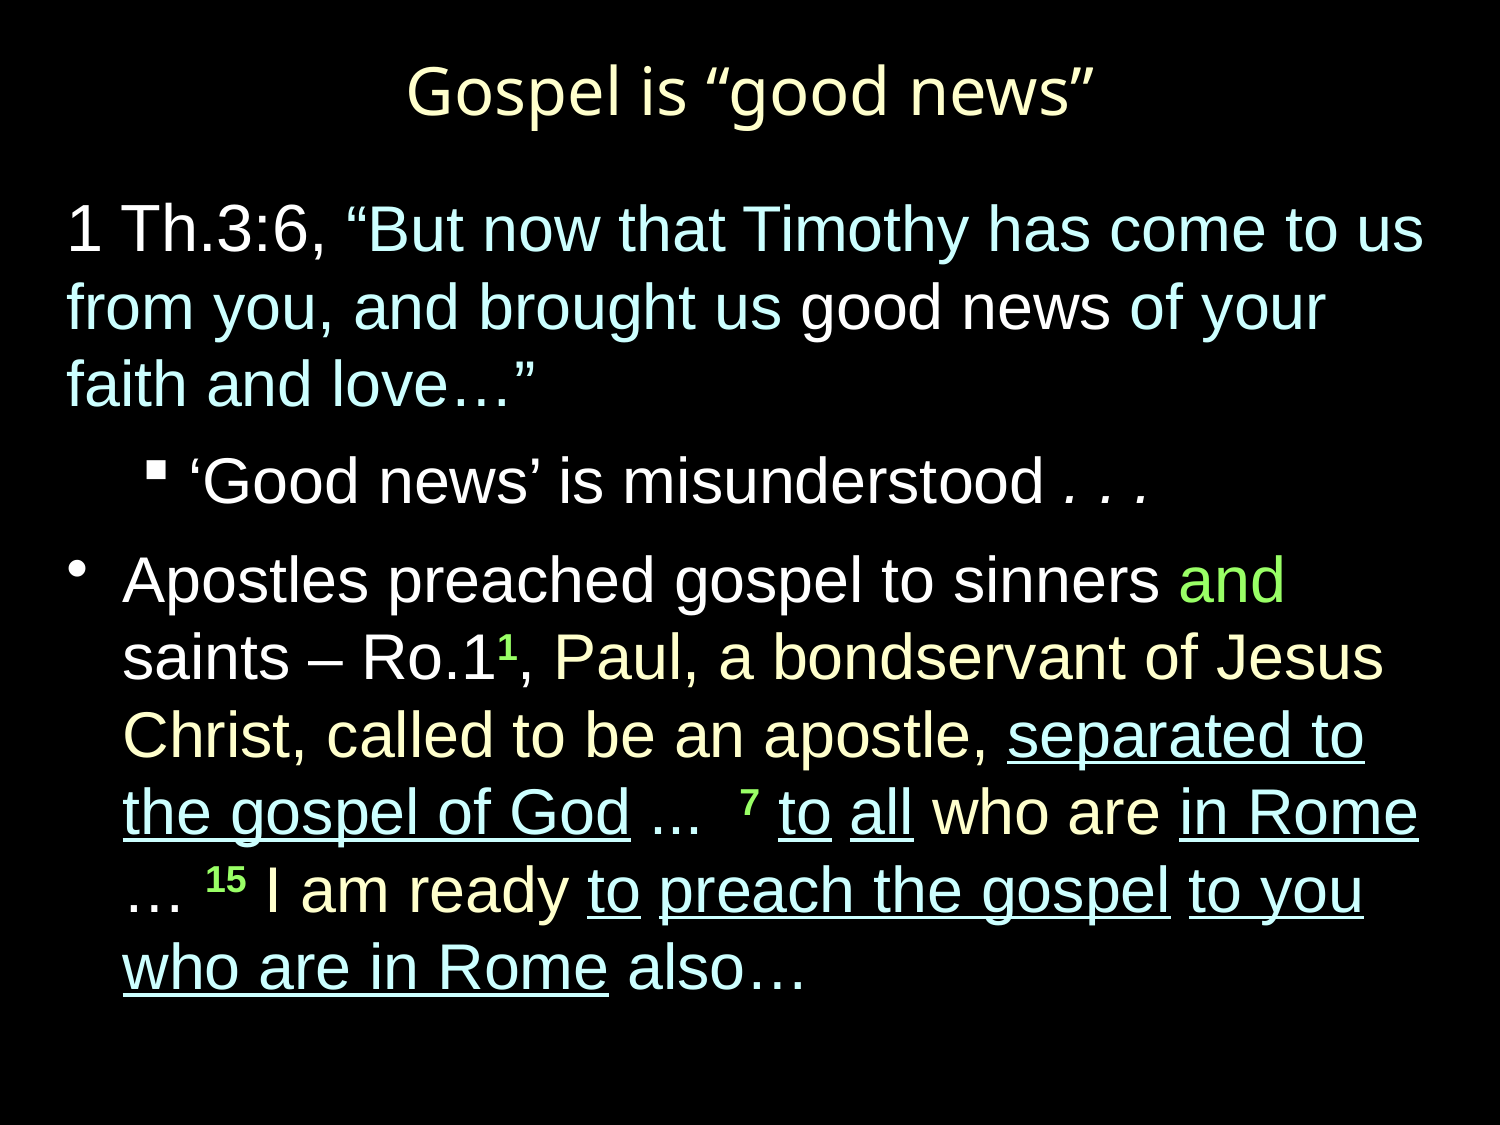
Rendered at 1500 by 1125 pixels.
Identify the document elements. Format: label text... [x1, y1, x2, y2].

list 1 Th.3:6, “But now that Timothy has come to us from you, and brought us good news of your faith and love…” ‘Good news’ is misunderstood . . . Apostles preached gospel to sinners and saints – Ro.11, Paul, a bondservant of Jesus Christ, called to be an apostle, separated to the gospel of God ... 7 to all who are in Rome … 15 I am ready to preach the gospel to you who are in Rome also… [51, 177, 1451, 1057]
title Gospel is “good news” [50, 0, 1450, 178]
